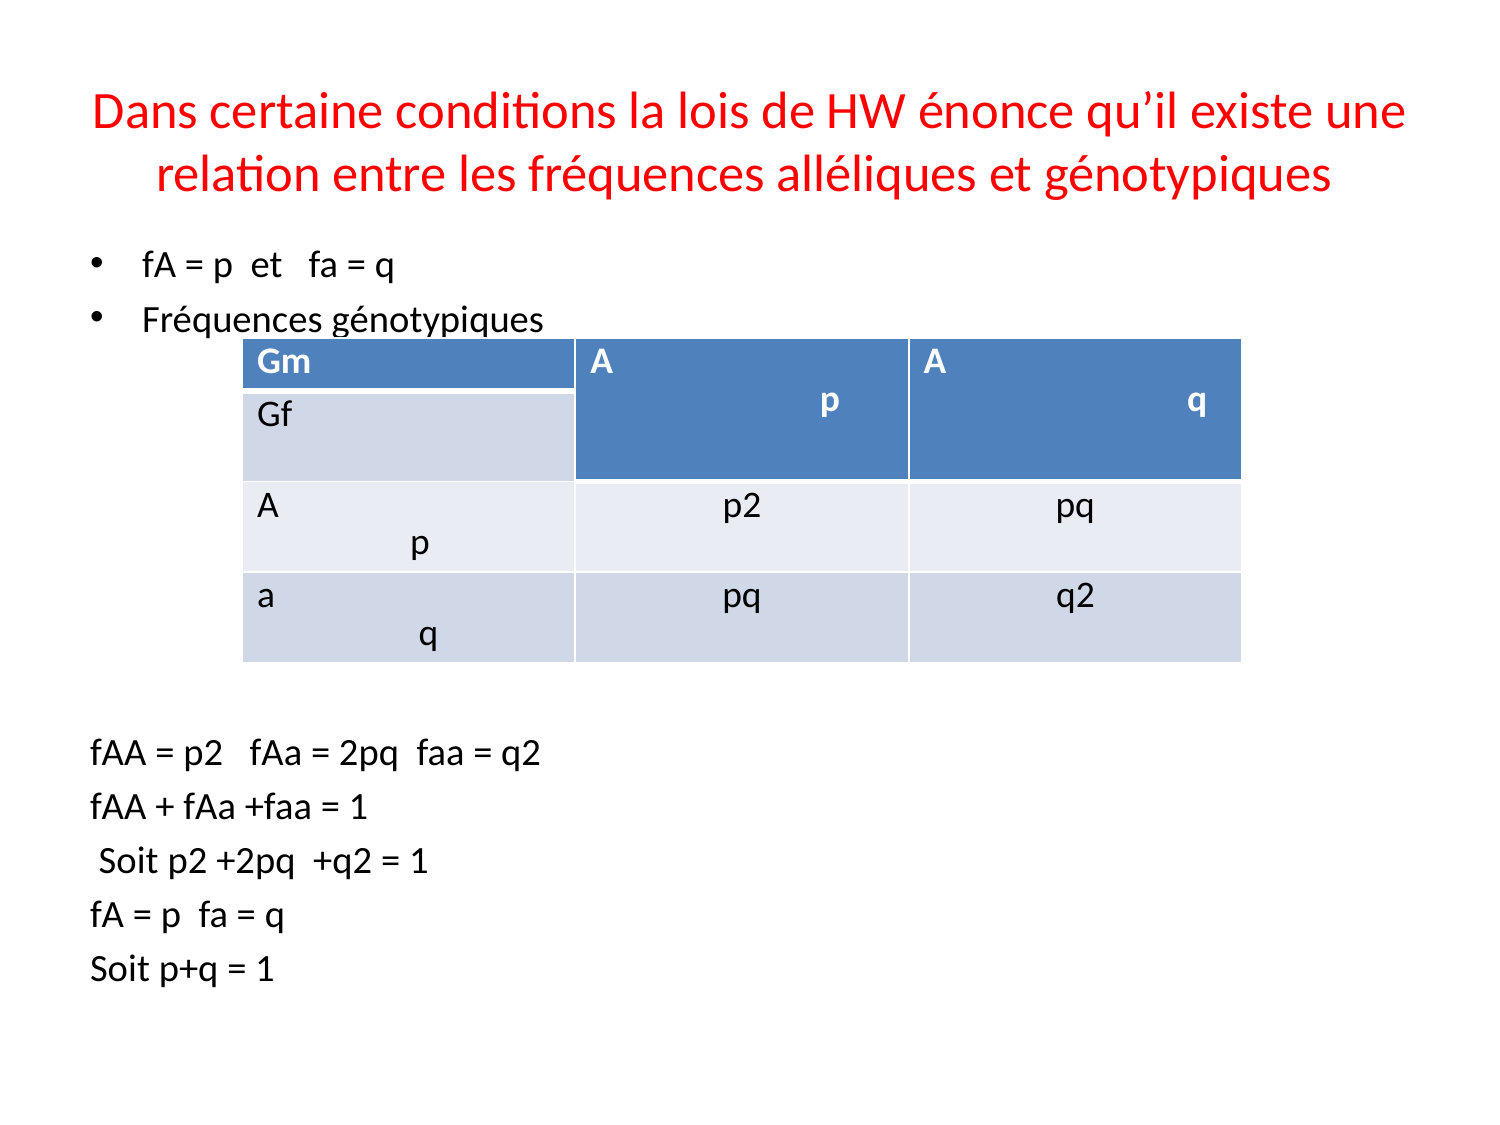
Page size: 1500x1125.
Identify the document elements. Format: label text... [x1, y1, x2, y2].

table_header A q [910, 339, 1241, 479]
table_cell a q [243, 573, 574, 662]
table_cell p2 [576, 484, 908, 571]
table_cell pq [910, 484, 1241, 571]
list fA = p et fa = q Fréquences génotypiques fAA = p2 fAa = 2pq faa = q2 fAA + fAa +faa = 1 Soit p2 +2pq +q2 = 1 fA = p fa = q Soit p+q = 1 [75, 231, 1425, 1005]
table_header A p [576, 339, 908, 479]
table_cell pq [576, 573, 908, 662]
table_header Gm [243, 339, 574, 388]
table_cell Gf [243, 394, 574, 481]
table_cell A p [243, 482, 574, 571]
table_cell q2 [910, 573, 1241, 662]
title Dans certaine conditions la lois de HW énonce qu’il existe une relation entre les fréquences alléliques et génotypiques [75, 45, 1425, 231]
